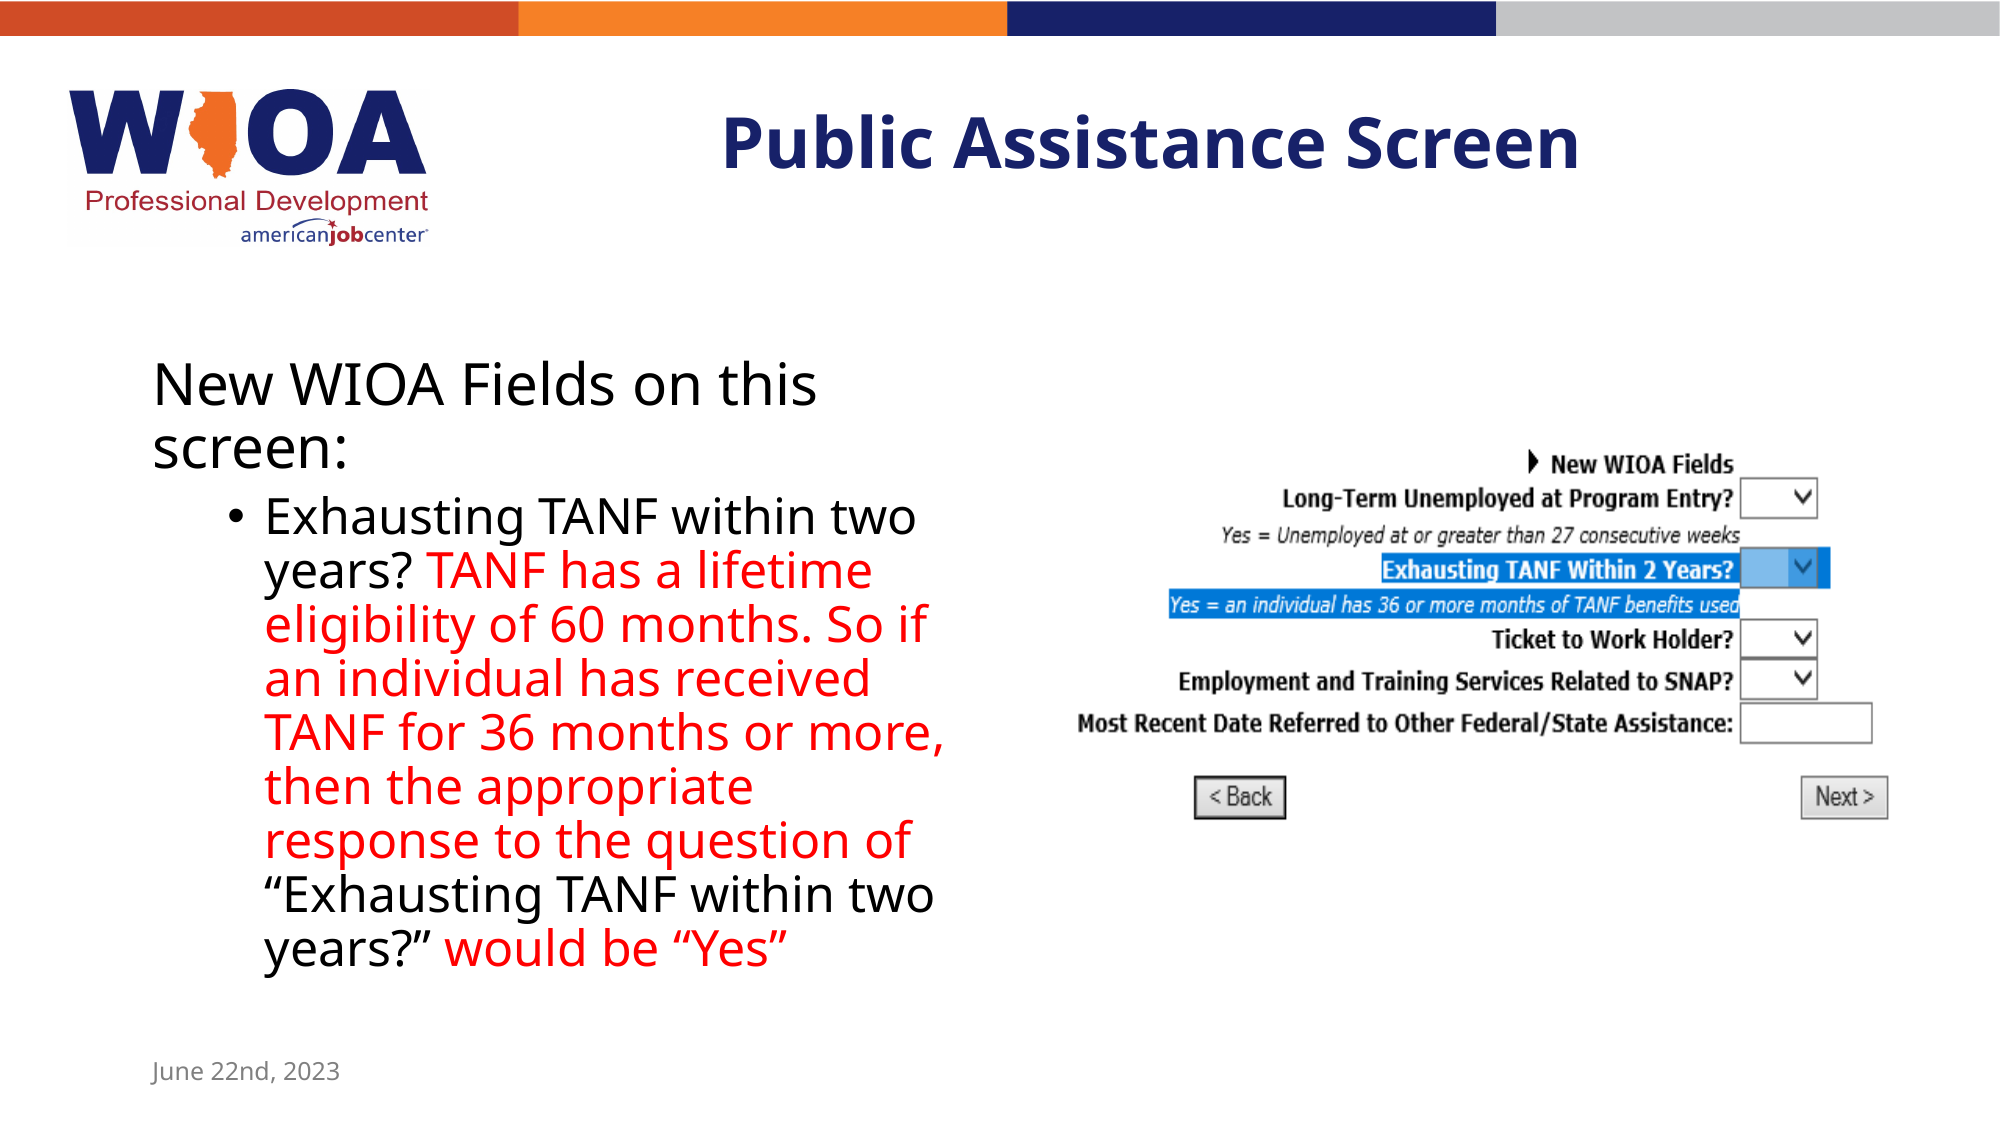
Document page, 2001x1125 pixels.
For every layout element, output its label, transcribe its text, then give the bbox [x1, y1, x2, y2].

title Public Assistance Screen [526, 100, 1777, 193]
picture [0, 0, 2000, 1125]
footer June 22nd, 2023 [137, 1042, 1338, 1103]
list New WIOA Fields on this screen: Exhausting TANF within two years? TANF has a lifetime eligibility of 60 months. So if an individual has received TANF for 36 months or more, then the appropriate response to the question of “Exhausting TANF within two years?” would be “Yes” [137, 347, 994, 1014]
